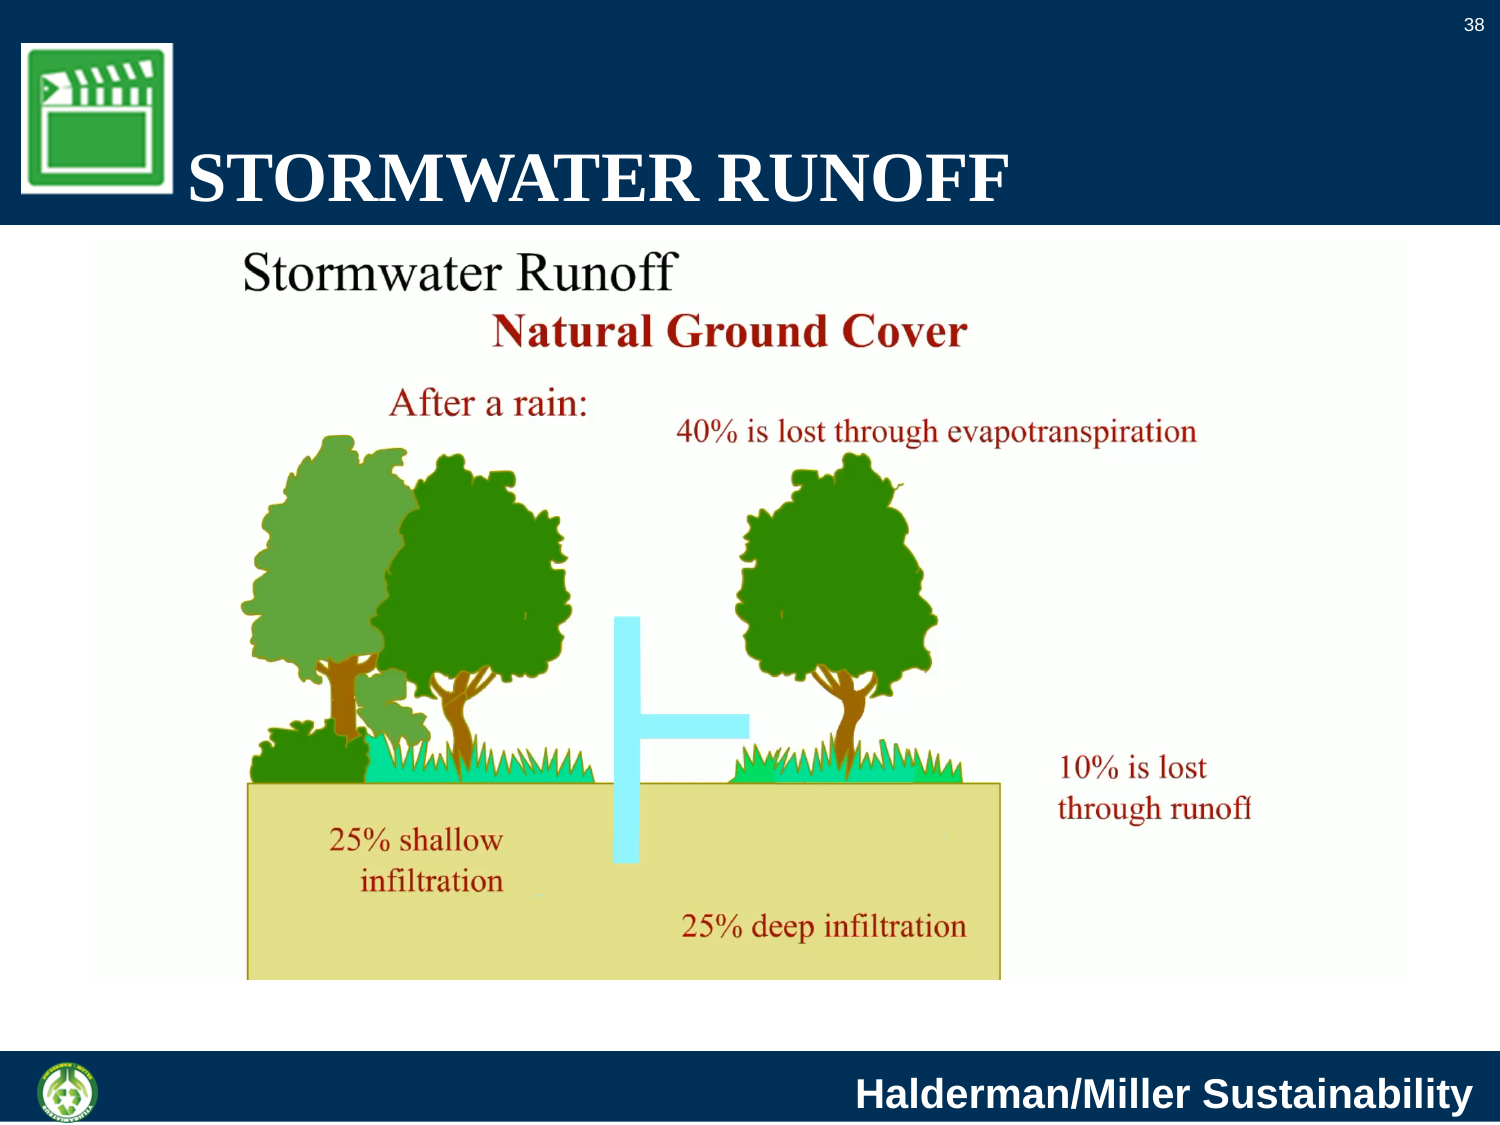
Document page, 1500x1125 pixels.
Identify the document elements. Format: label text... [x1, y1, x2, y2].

title STORMWATER RUNOFF [187, 35, 1438, 216]
picture [20, 43, 175, 196]
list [89, 237, 1411, 981]
picture [37, 1062, 98, 1123]
slide_number 38 [1389, 0, 1500, 49]
